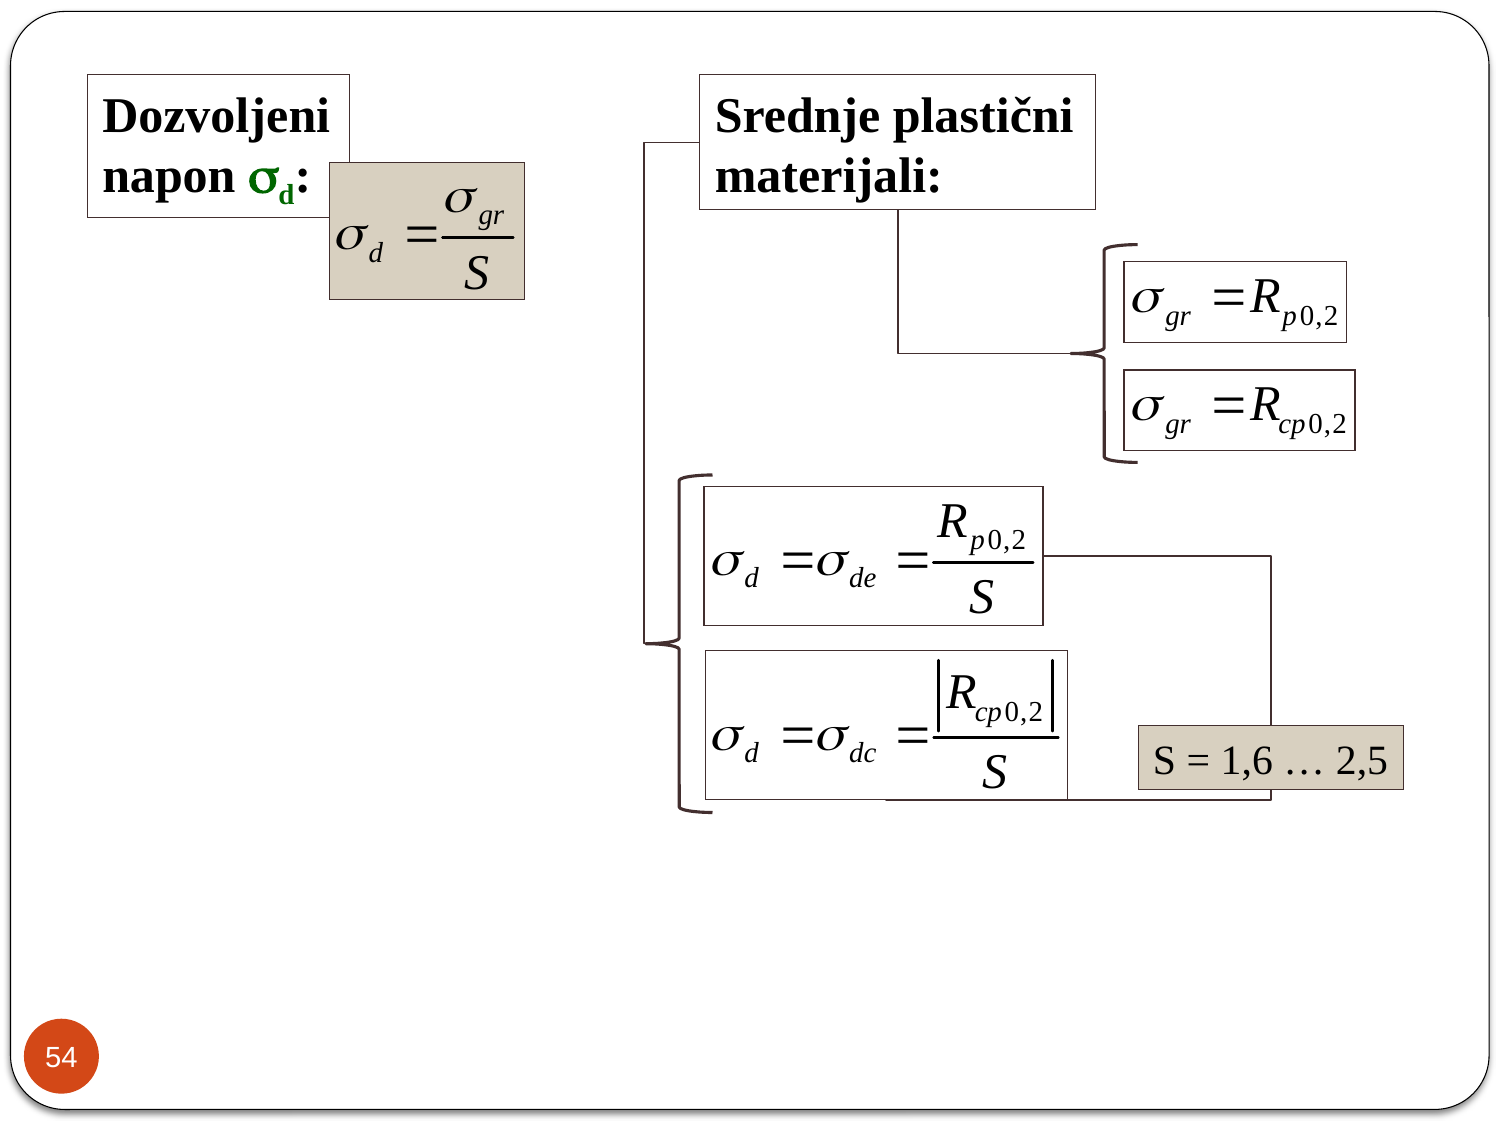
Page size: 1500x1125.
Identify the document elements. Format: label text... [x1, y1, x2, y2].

text_box [1070, 243, 1138, 464]
text_box Dozvoljeni napon sd: [87, 74, 350, 218]
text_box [912, 195, 1056, 370]
text_box [706, 635, 713, 648]
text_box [1073, 602, 1084, 988]
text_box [328, 162, 526, 301]
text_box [1124, 262, 1347, 342]
text_box [678, 653, 713, 814]
text_box S = 1,6 … 2,5 [1138, 725, 1404, 790]
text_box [1124, 370, 1355, 451]
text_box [704, 649, 1067, 801]
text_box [704, 487, 1043, 626]
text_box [645, 142, 701, 644]
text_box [1042, 555, 1272, 726]
slide_number 54 [23, 1018, 99, 1094]
text_box [707, 474, 713, 485]
text_box Srednje plastični materijali: [699, 74, 1096, 210]
